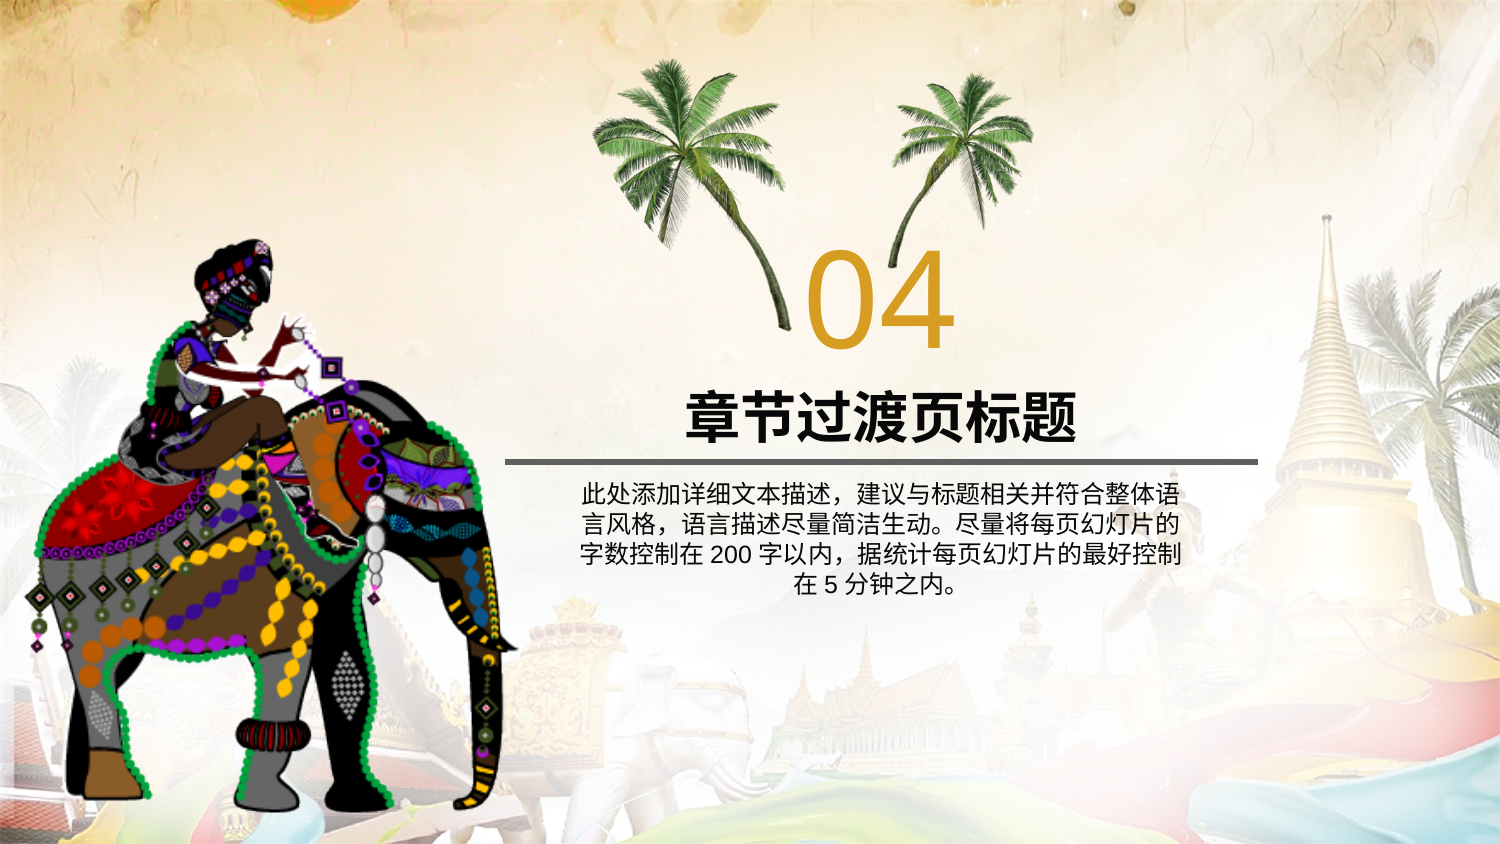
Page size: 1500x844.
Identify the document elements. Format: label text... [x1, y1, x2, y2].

picture [0, 0, 1500, 844]
text_box 此处添加详细文本描述，建议与标题相关并符合整体语言风格，语言描述尽量简洁生动。尽量将每页幻灯片的字数控制在200字以内，据统计每页幻灯片的最好控制在5分钟之内。 [555, 471, 1208, 607]
text_box 章节过渡页标题 [669, 374, 1093, 457]
